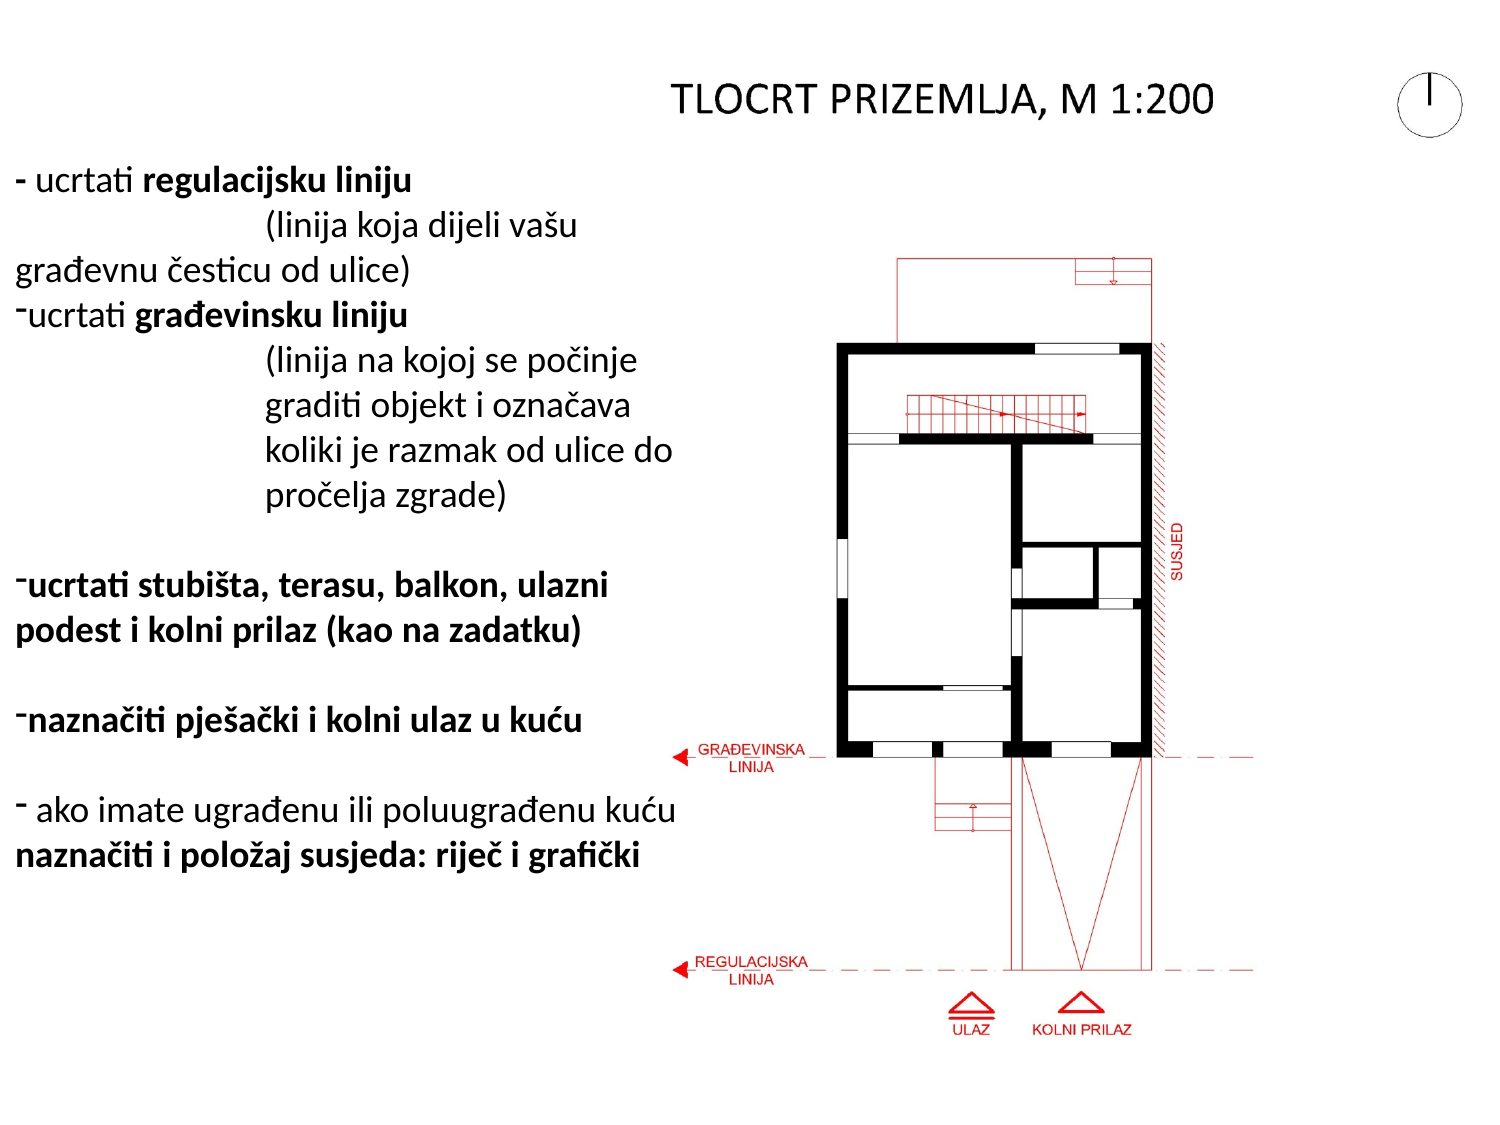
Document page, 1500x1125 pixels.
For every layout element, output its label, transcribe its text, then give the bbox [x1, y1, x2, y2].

picture [666, 66, 1500, 1125]
text_box - ucrtati regulacijsku liniju (linija koja dijeli vašu građevnu česticu od ulice) ucrtati građevinsku liniju (linija na kojoj se počinje graditi objekt i označava koliki je razmak od ulice do pročelja zgrade) ucrtati stubišta, terasu, balkon, ulazni podest i kolni prilaz (kao na zadatku) naznačiti pješački i kolni ulaz u kuću ako imate ugrađenu ili poluugrađenu kuću naznačiti i položaj susjeda: riječ i grafički [0, 147, 661, 973]
